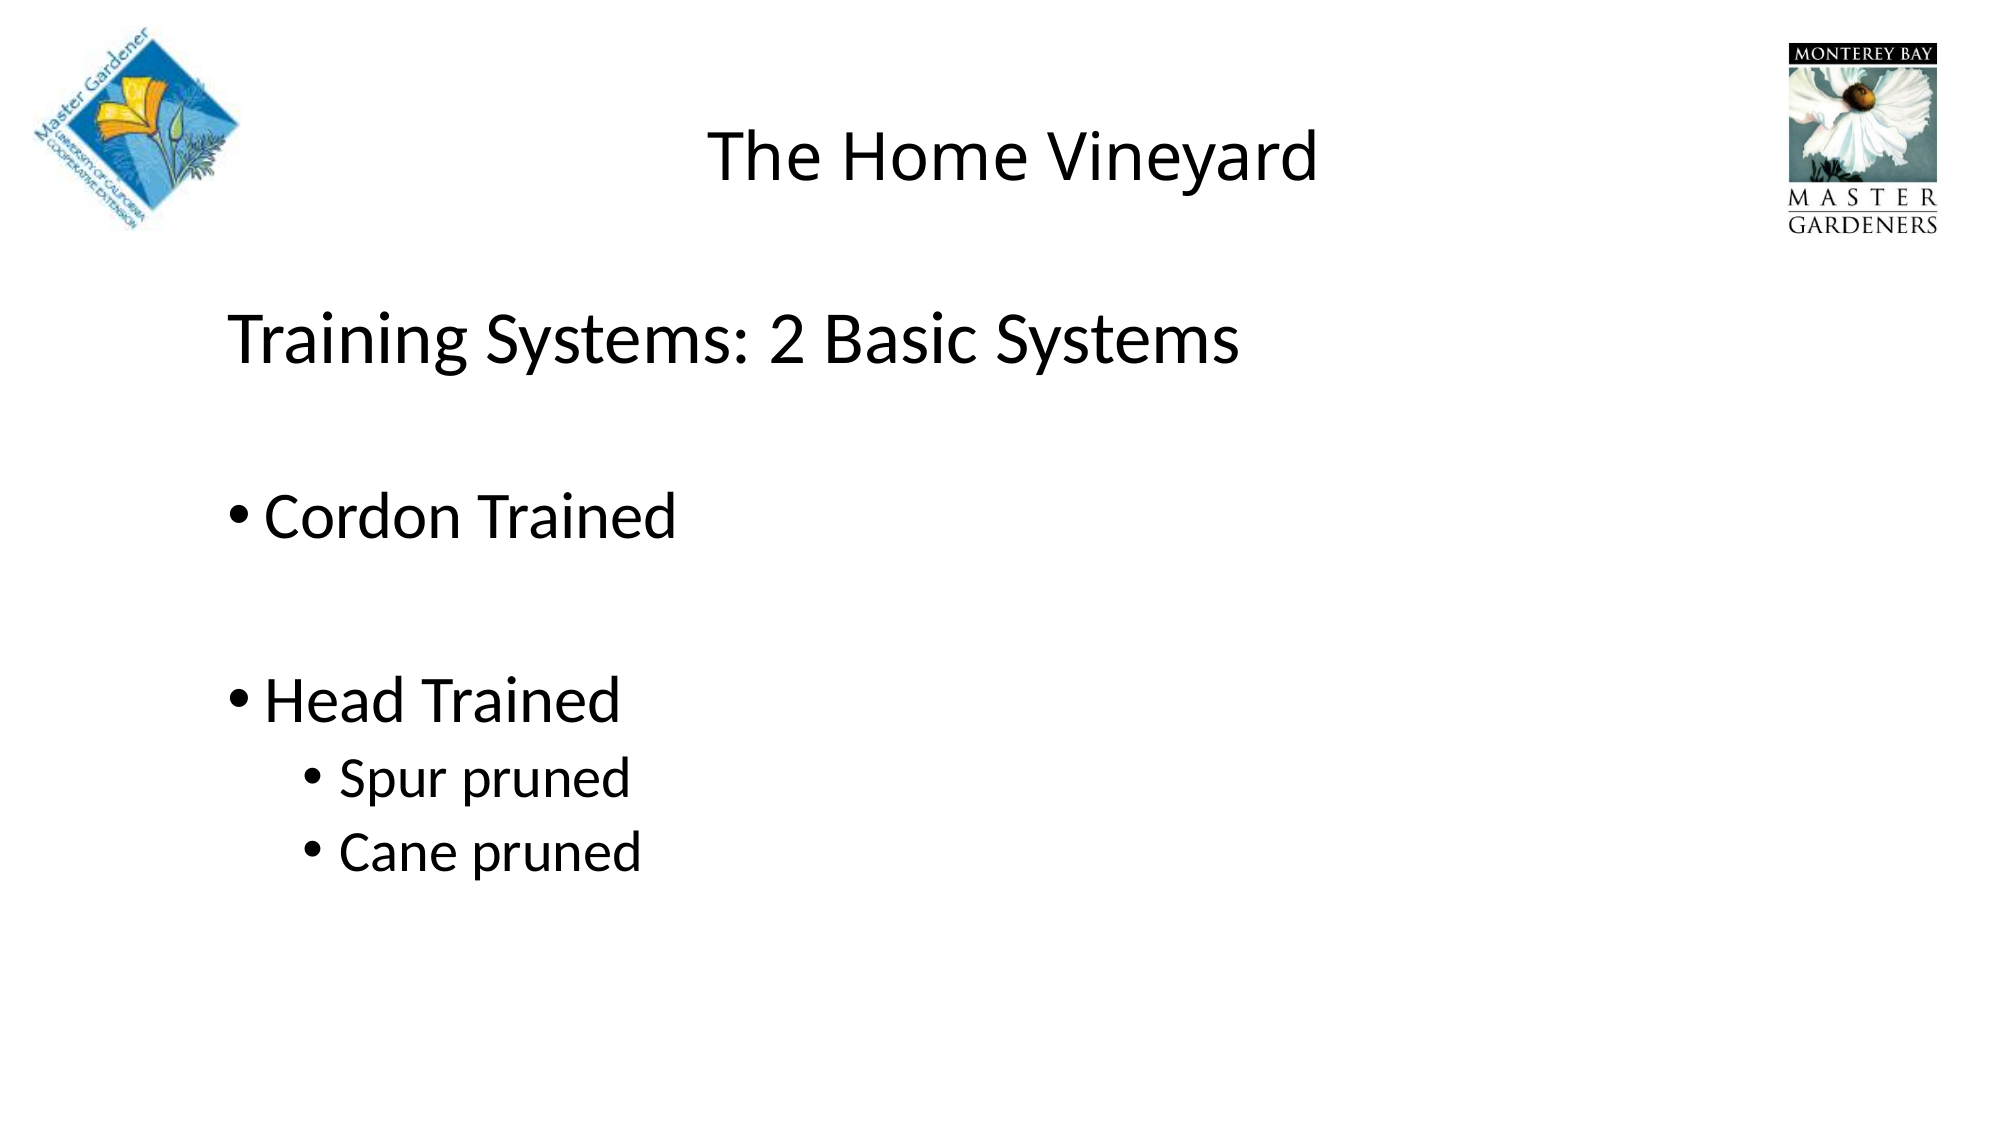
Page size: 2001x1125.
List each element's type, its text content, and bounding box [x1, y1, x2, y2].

title The Home Vineyard [151, 50, 1877, 268]
picture [33, 26, 242, 231]
list Training Systems: 2 Basic Systems Cordon Trained Head Trained Spur pruned Cane pruned [137, 290, 1863, 1005]
picture [1787, 41, 1938, 235]
